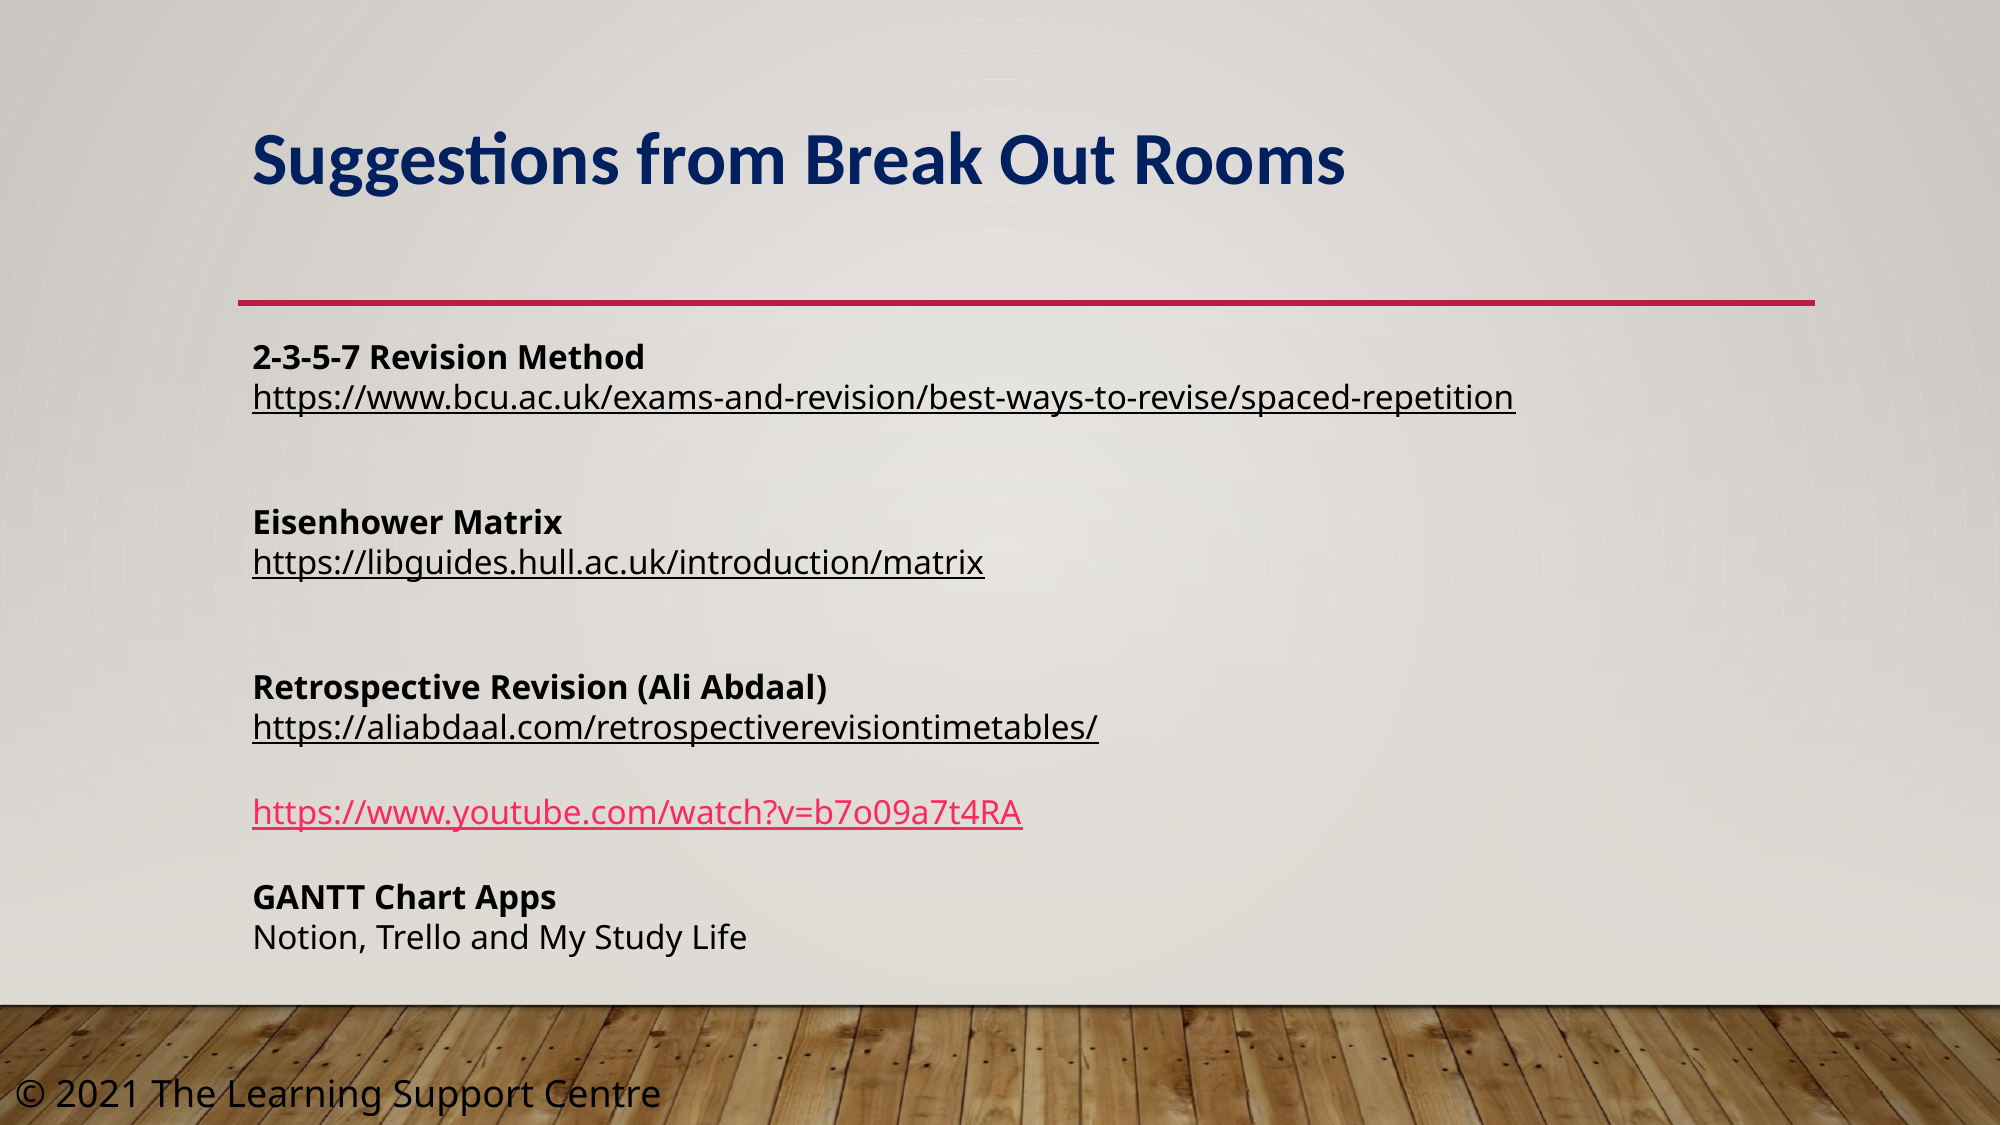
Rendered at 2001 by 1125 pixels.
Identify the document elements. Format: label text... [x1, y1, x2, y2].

title Suggestions from Break Out Rooms [237, 112, 1831, 261]
picture [0, 1005, 2000, 1125]
text_box © 2021 The Learning Support Centre [0, 1063, 701, 1123]
text_box 2-3-5-7 Revision Method https://www.bcu.ac.uk/exams-and-revision/best-ways-to-revise/spaced-repetition Eisenhower Matrix https://libguides.hull.ac.uk/introduction/matrix Retrospective Revision (Ali Abdaal) https://aliabdaal.com/retrospectiverevisiontimetables/ https://www.youtube.com/watch?v=b7o09a7t4RA GANTT Chart Apps Notion, Trello and My Study Life [237, 328, 1803, 1004]
